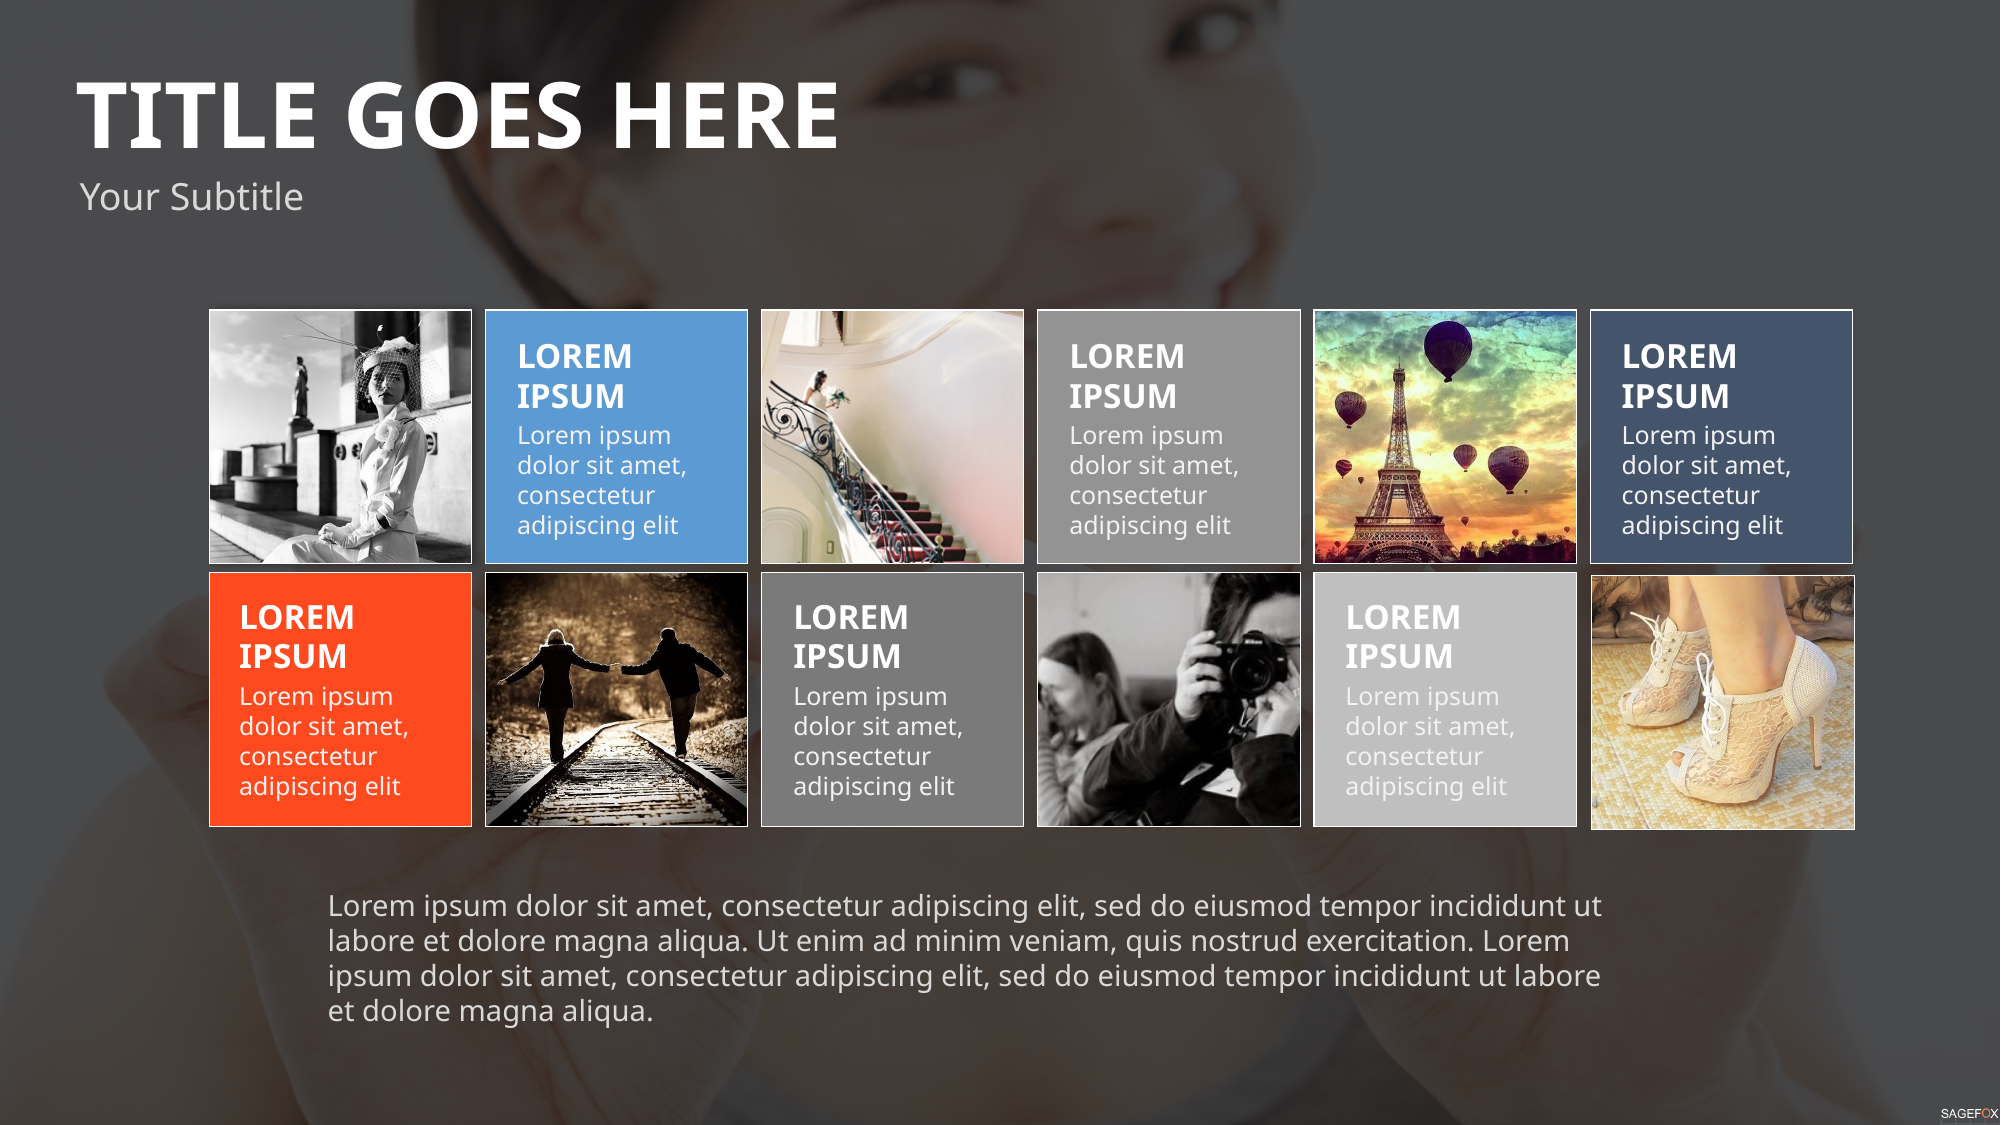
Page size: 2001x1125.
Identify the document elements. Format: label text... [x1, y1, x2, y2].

text_box Lorem ipsum dolor sit amet, consectetur adipiscing elit, sed do eiusmod tempor incididunt ut labore et dolore magna aliqua. Ut enim ad minim veniam, quis nostrud exercitation. Lorem ipsum dolor sit amet, consectetur adipiscing elit, sed do eiusmod tempor incididunt ut labore et dolore magna aliqua. [312, 879, 1649, 1035]
text_box [761, 309, 1025, 565]
text_box [1591, 574, 1855, 830]
text_box [208, 309, 473, 565]
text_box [761, 572, 1024, 827]
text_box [60, 49, 1020, 227]
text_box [1037, 309, 1301, 564]
text_box [485, 572, 749, 828]
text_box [209, 572, 472, 827]
text_box [1037, 572, 1301, 828]
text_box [485, 309, 748, 564]
text_box [1313, 309, 1577, 565]
picture [1940, 0, 2001, 1125]
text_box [1313, 572, 1577, 827]
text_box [1590, 309, 1853, 564]
